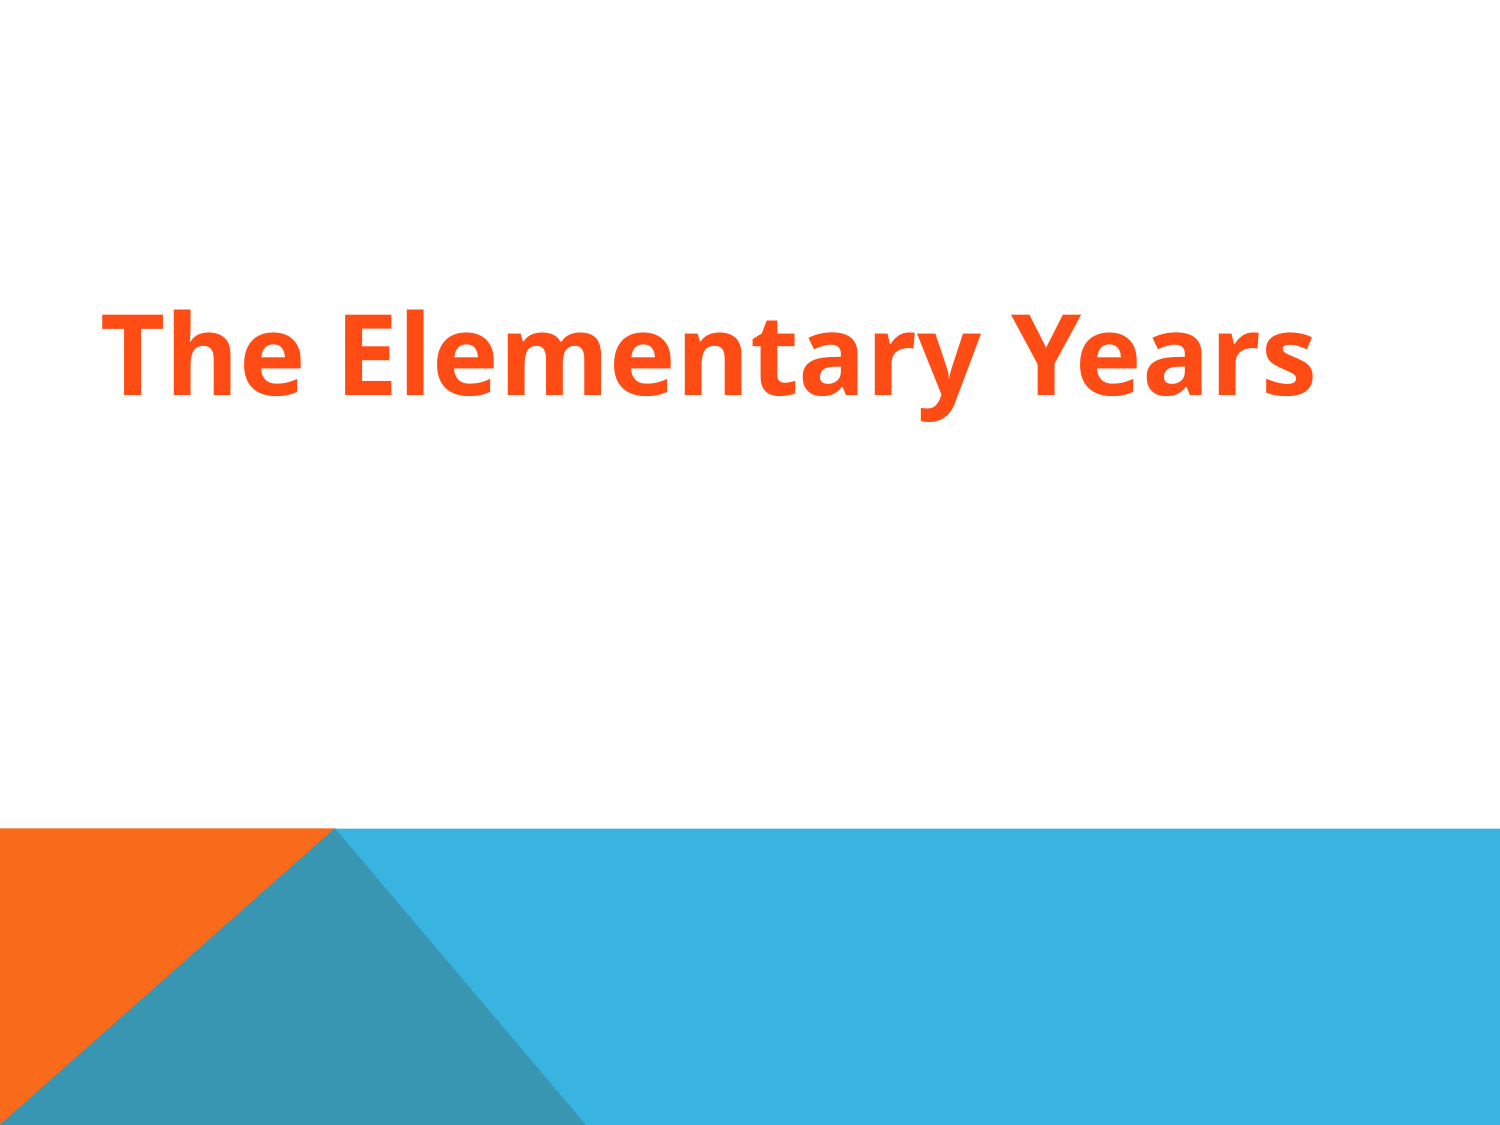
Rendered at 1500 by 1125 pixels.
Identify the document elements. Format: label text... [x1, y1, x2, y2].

text_box The Elementary Years [85, 274, 1362, 425]
